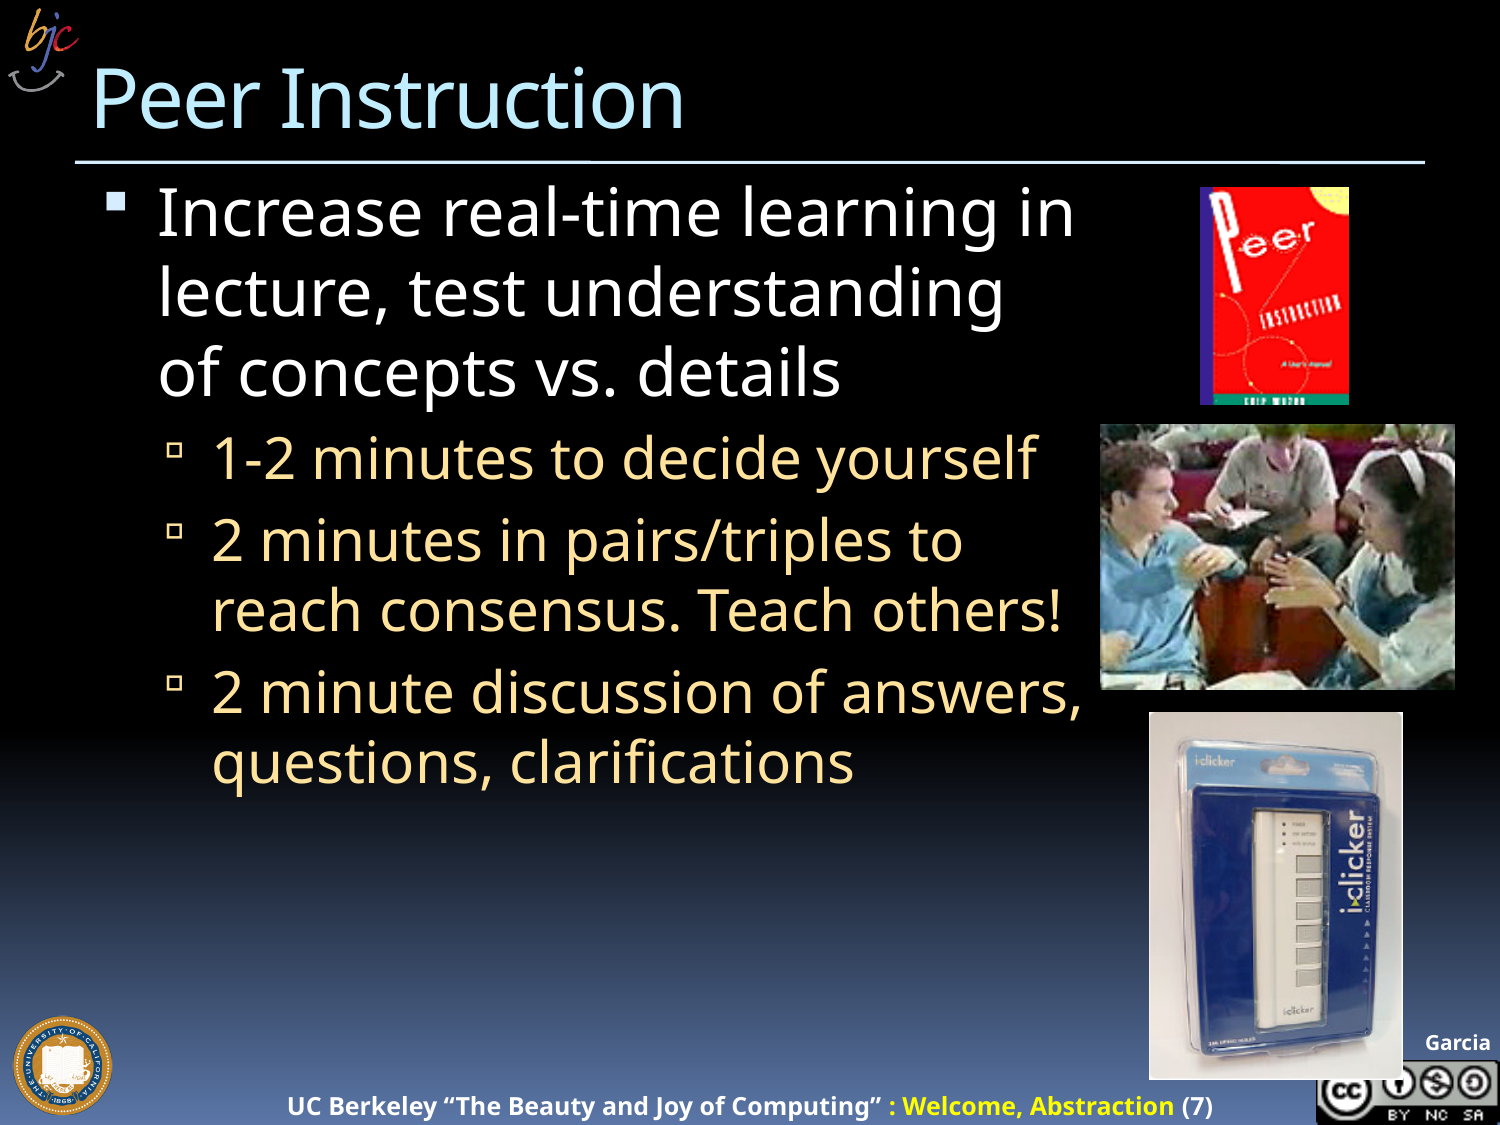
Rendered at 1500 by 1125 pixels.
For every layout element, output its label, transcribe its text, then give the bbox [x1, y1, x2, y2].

list Increase real-time learning in lecture, test understanding of concepts vs. details 1-2 minutes to decide yourself 2 minutes in pairs/triples to reach consensus. Teach others! 2 minute discussion of answers, questions, clarifications [74, 162, 1101, 1043]
title Peer Instruction [75, 37, 1425, 163]
picture [12, 1015, 113, 1116]
picture [1199, 187, 1350, 405]
picture [1316, 1060, 1500, 1125]
picture [1149, 712, 1404, 1080]
picture [8, 8, 79, 92]
picture [1099, 424, 1455, 690]
